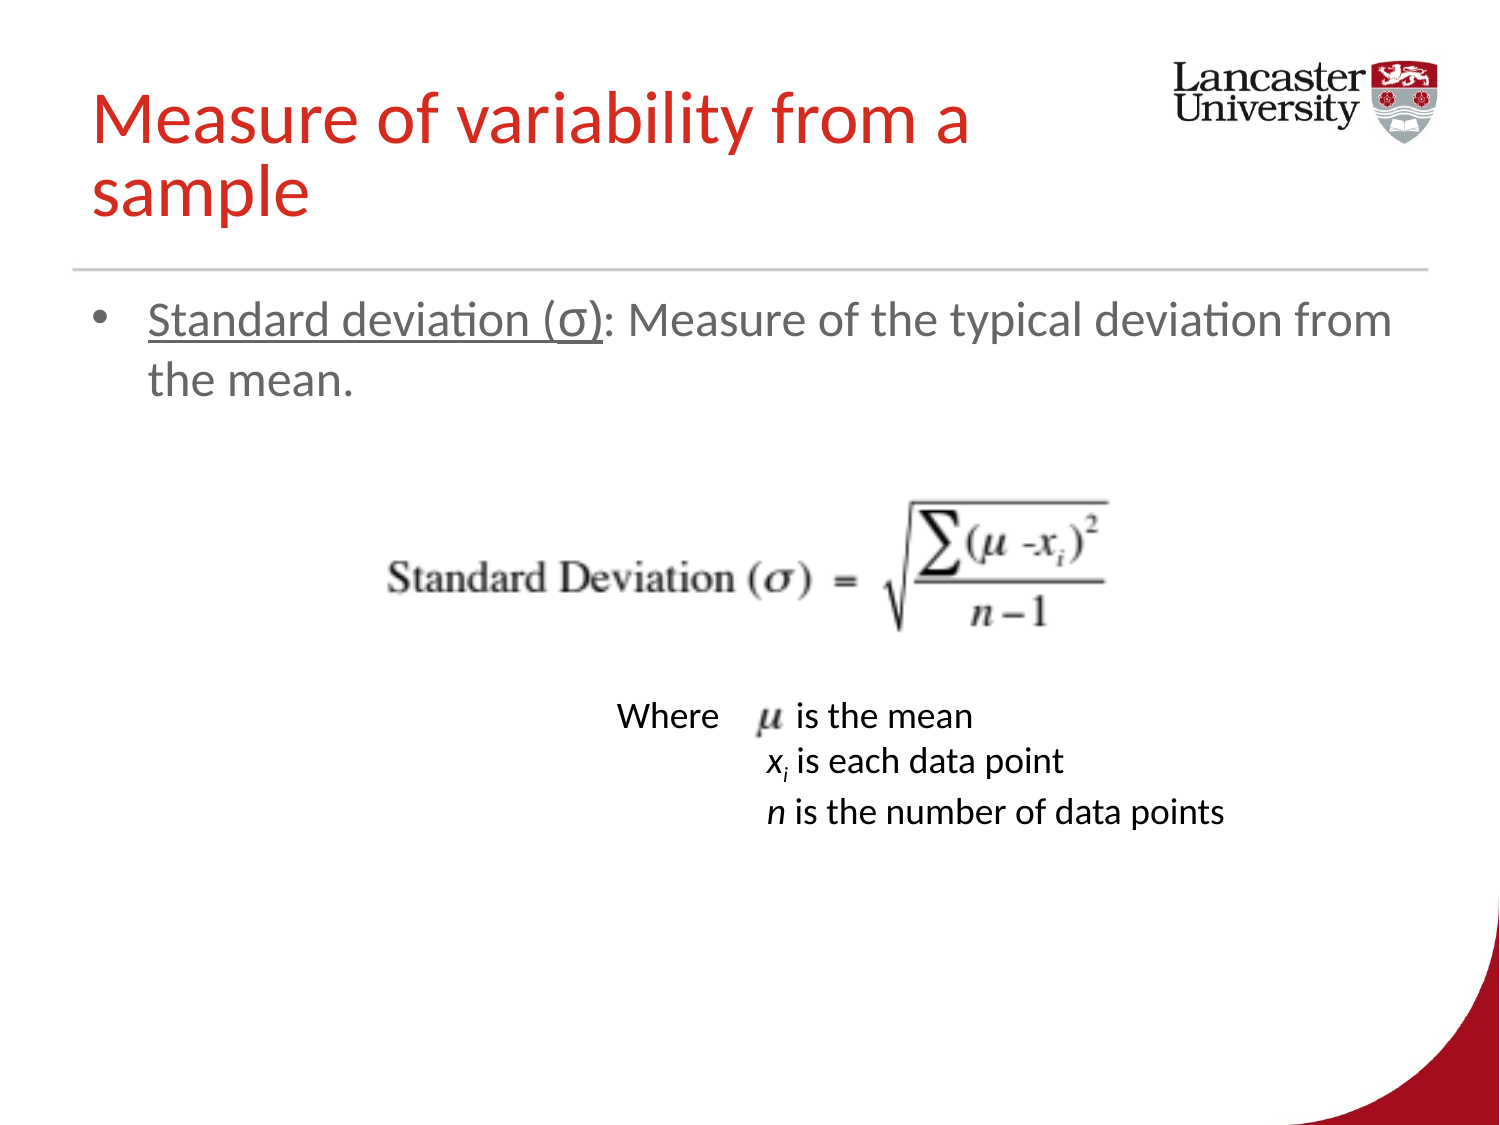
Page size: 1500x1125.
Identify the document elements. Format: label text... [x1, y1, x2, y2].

title Measure of variability from a sample [76, 78, 1176, 268]
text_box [383, 493, 1116, 636]
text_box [596, 683, 1247, 836]
list Standard deviation (σ): Measure of the typical deviation from the mean. [76, 278, 1425, 1005]
picture [0, 0, 1499, 1125]
